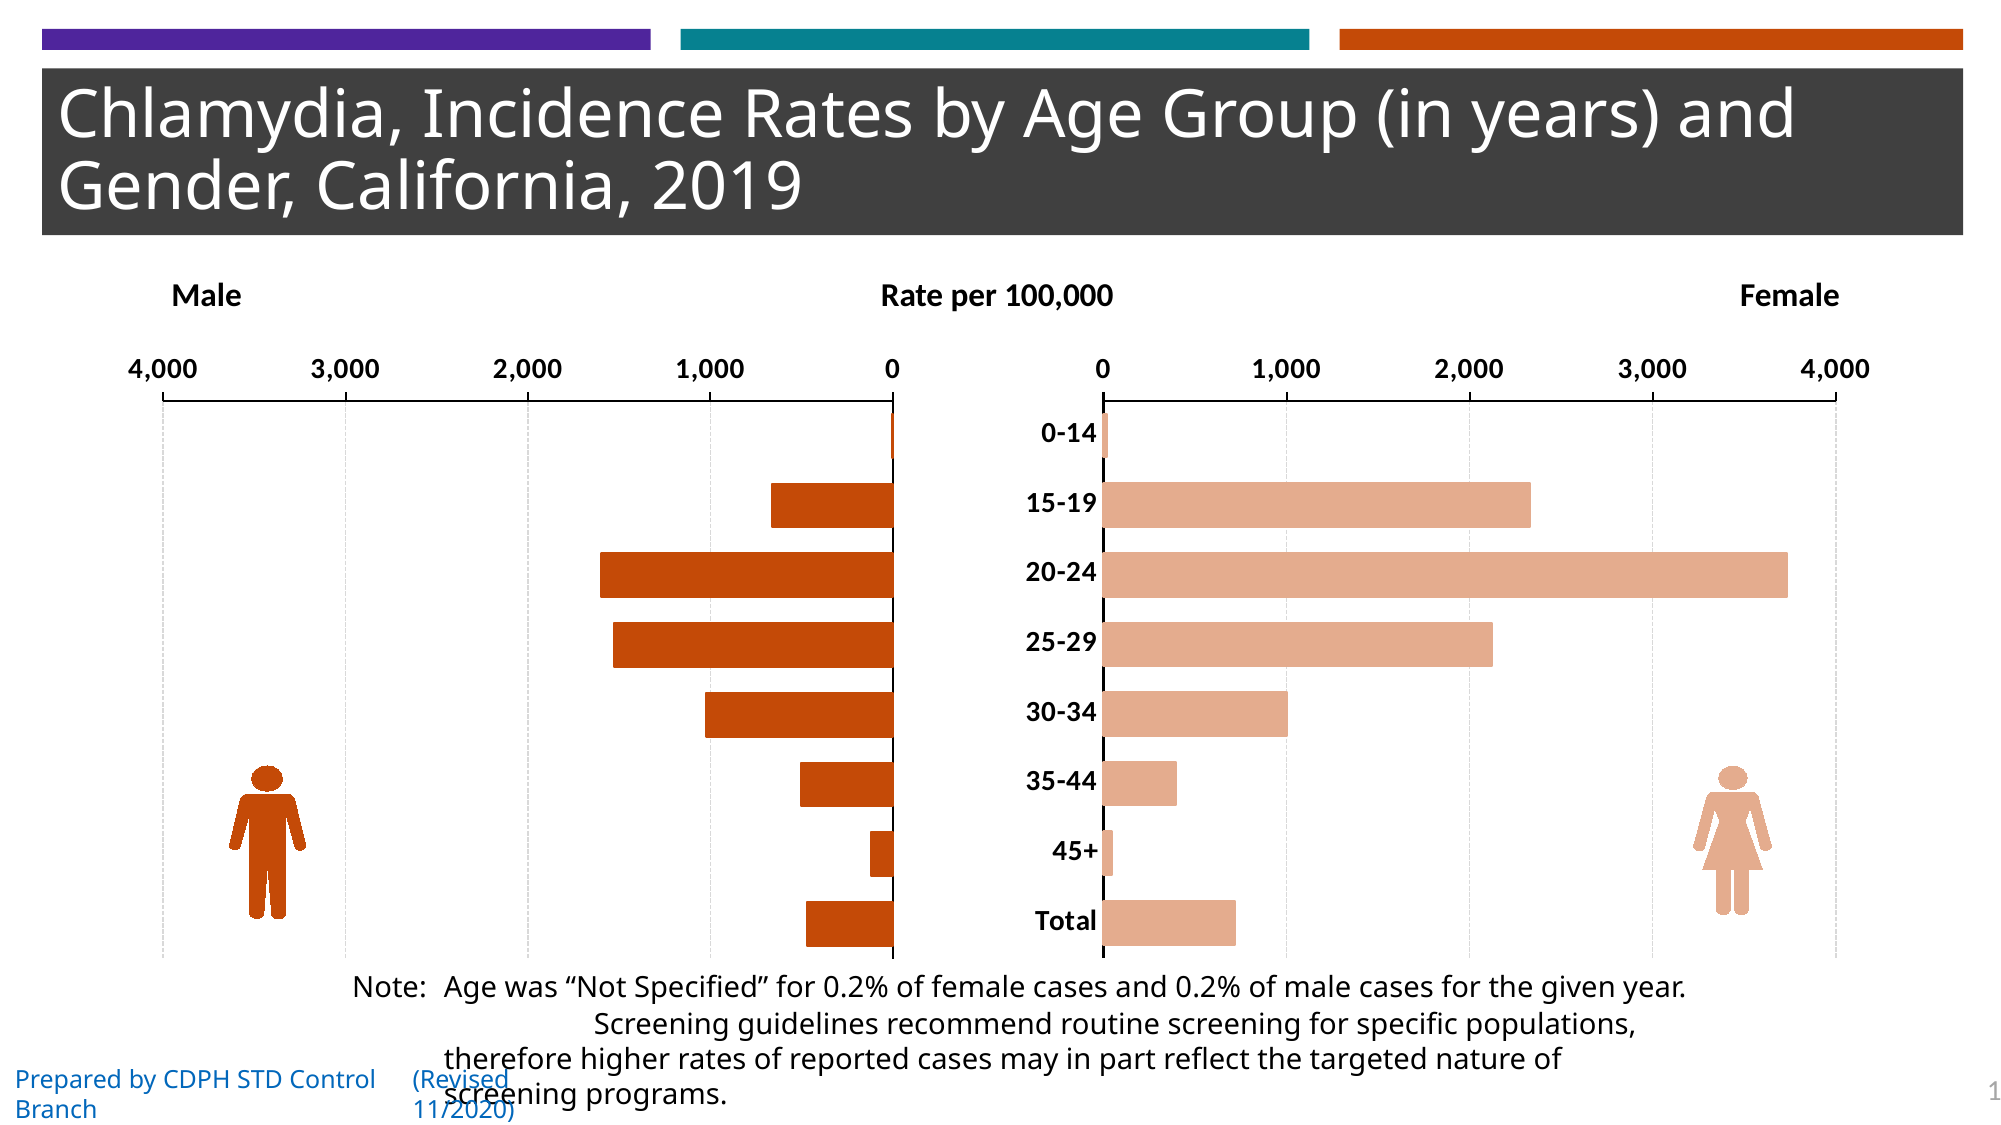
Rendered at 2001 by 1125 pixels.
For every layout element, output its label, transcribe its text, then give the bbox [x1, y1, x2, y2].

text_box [74, 265, 1915, 973]
title Chlamydia, Incidence Rates by Age Group (in years) and Gender, California, 2019 [42, 68, 1964, 236]
text_box Note: Age was “Not Specified” for 0.2% of female cases and 0.2% of male cases for the given year. Screening guidelines recommend routine screening for specific populations, therefore higher rates of reported cases may in part reflect the targeted nature of screening programs. [307, 973, 1717, 1118]
text_box (Revised 11/2020) [397, 1063, 623, 1124]
